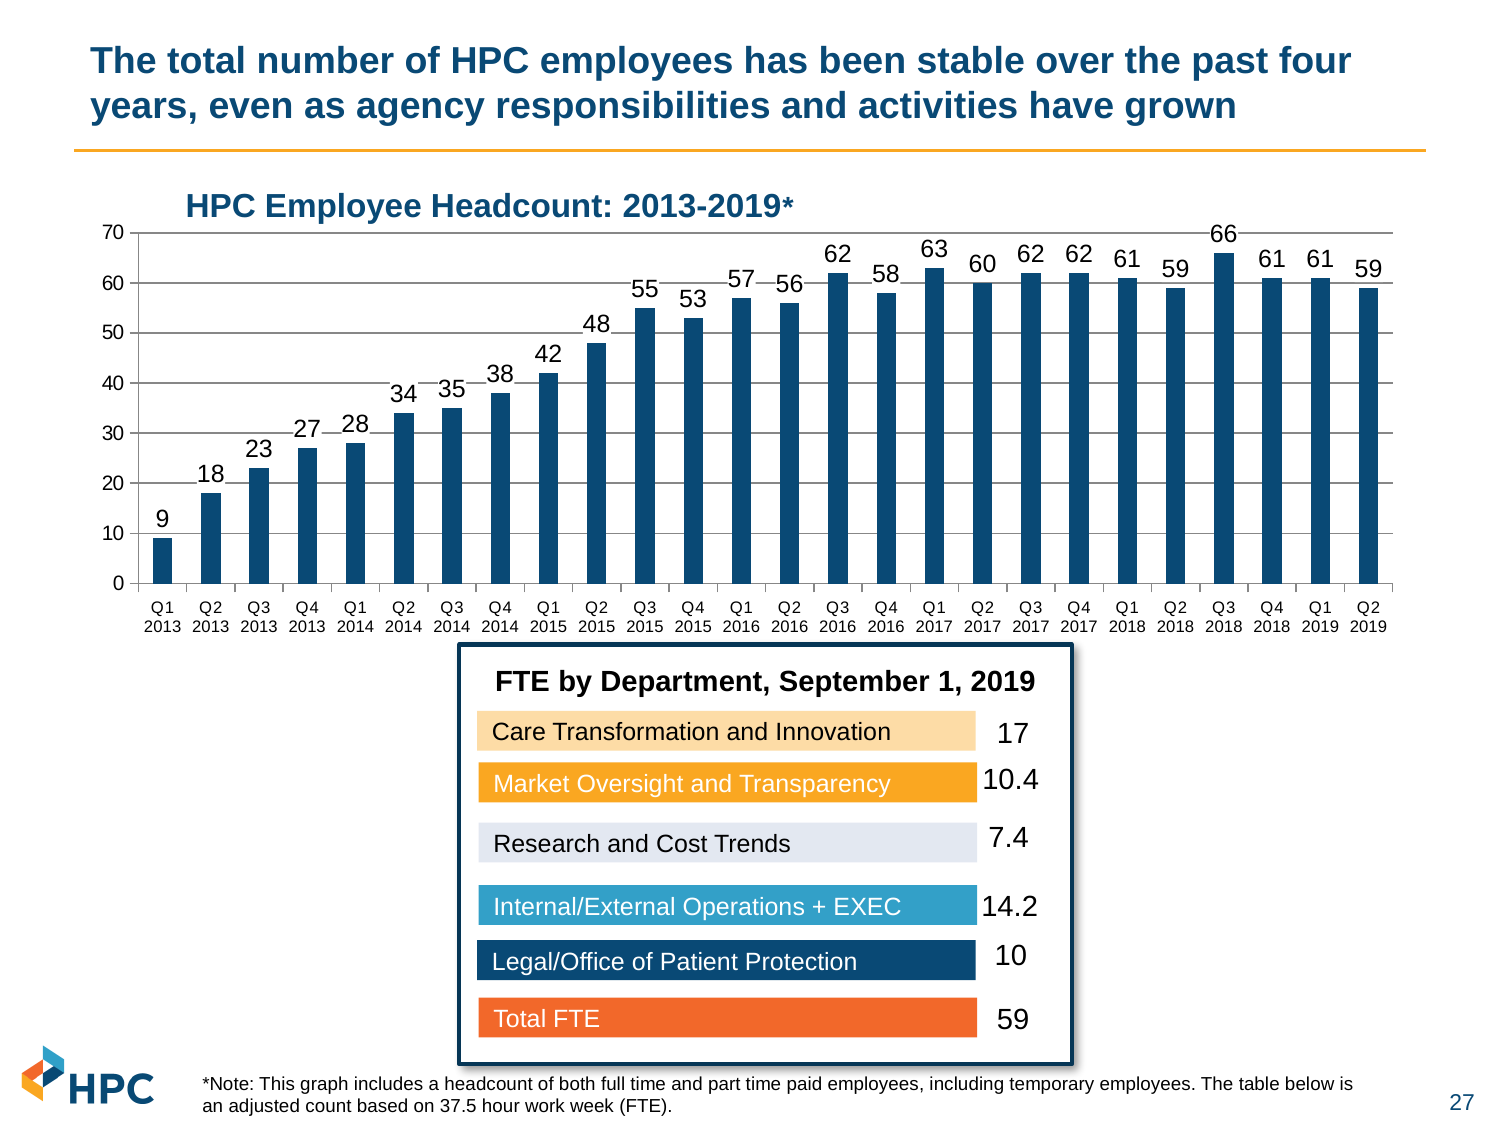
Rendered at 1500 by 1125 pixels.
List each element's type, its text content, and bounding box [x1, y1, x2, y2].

title The total number of HPC employees has been stable over the past four years, even as agency responsibilities and activities have grown [75, 24, 1425, 138]
text_box *Note: This graph includes a headcount of both full time and part time paid employees, including temporary employees. The table below is an adjusted count based on 37.5 hour work week (FTE). [187, 1064, 1388, 1125]
text_box HPC Employee Headcount: 2013-2019* [170, 176, 809, 210]
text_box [459, 653, 1077, 1065]
picture [0, 1037, 174, 1117]
chart [74, 212, 1420, 645]
